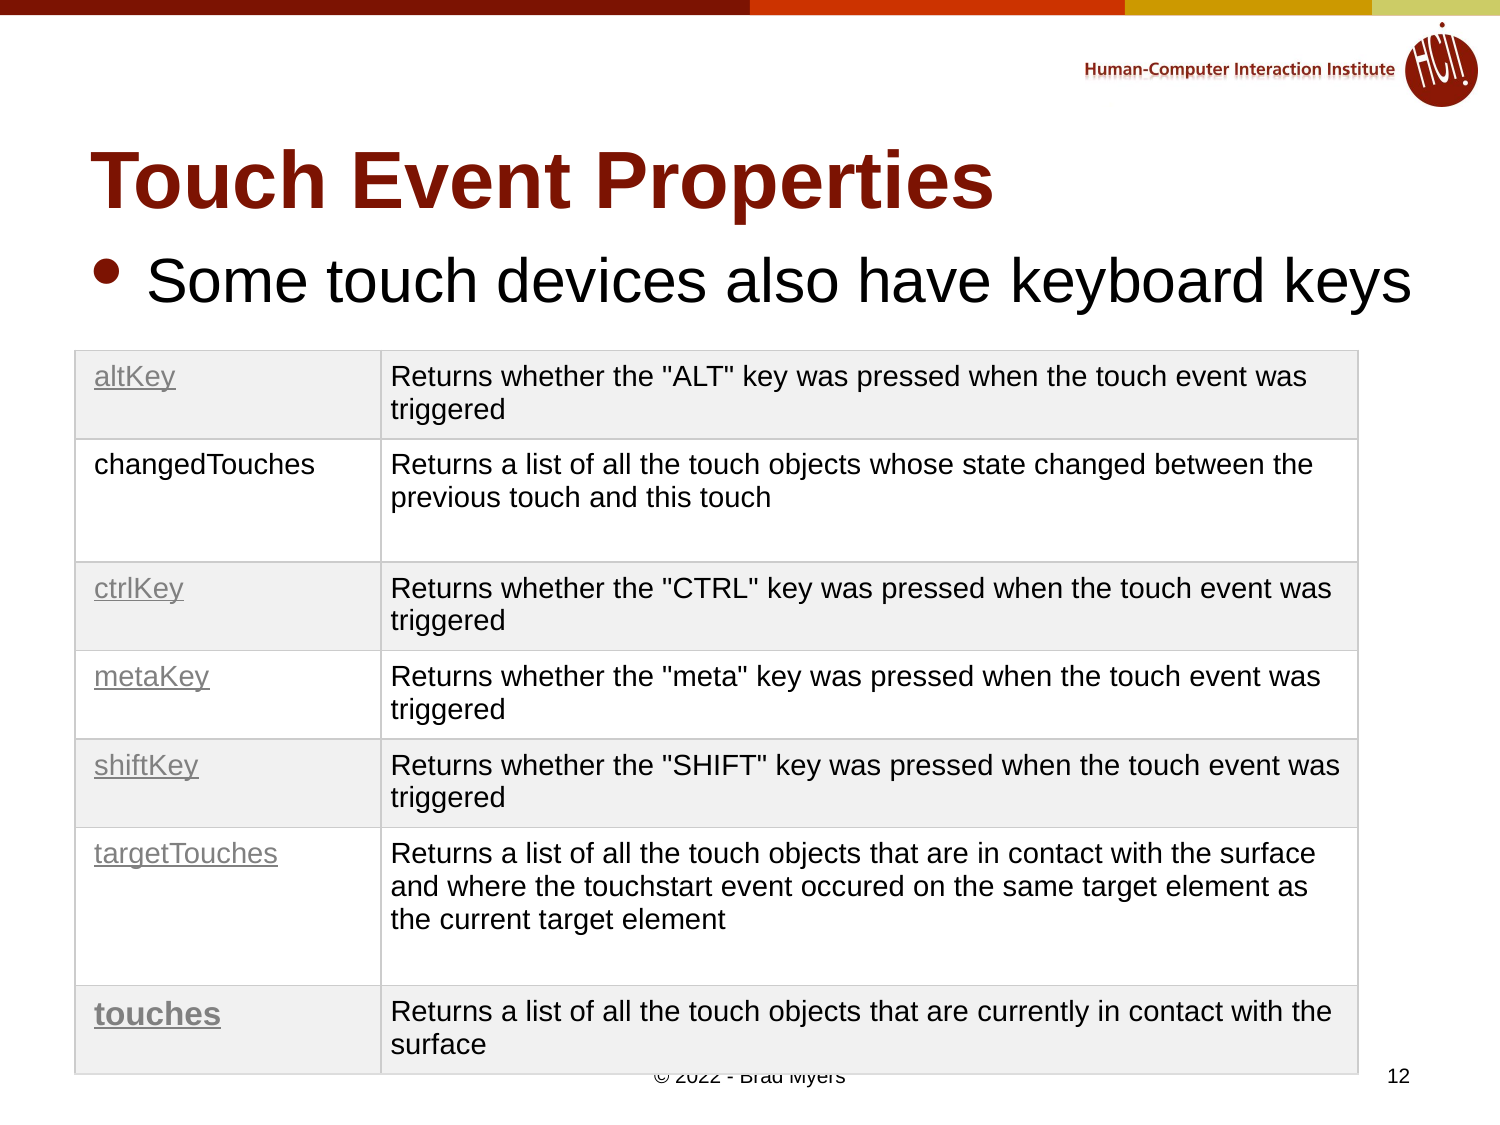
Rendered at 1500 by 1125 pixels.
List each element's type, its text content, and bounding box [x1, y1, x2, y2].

table_cell targetTouches [76, 828, 380, 985]
picture [1313, 22, 1478, 107]
table_header altKey [76, 351, 380, 438]
table_cell ctrlKey [76, 563, 380, 650]
table_cell Returns whether the "SHIFT" key was pressed when the touch event was triggered [382, 740, 1357, 827]
table_cell shiftKey [76, 740, 380, 827]
table_cell Returns a list of all the touch objects that are currently in contact with the surface [382, 986, 1357, 1073]
table_cell Returns a list of all the touch objects that are in contact with the surface and where the touchstart event occured on the same target element as the current target element [382, 828, 1357, 985]
table_cell Returns a list of all the touch objects whose state changed between the previous touch and this touch [382, 440, 1357, 561]
list Some touch devices also have keyboard keys [74, 232, 1476, 957]
title Touch Event Properties [74, 19, 1313, 232]
footer © 2022 - Brad Myers [512, 1075, 988, 1101]
table_cell changedTouches [76, 440, 380, 561]
table_cell Returns whether the "CTRL" key was pressed when the touch event was triggered [382, 563, 1357, 650]
table_cell Returns whether the "meta" key was pressed when the touch event was triggered [382, 651, 1357, 738]
slide_number 12 [1074, 1054, 1426, 1101]
table_header Returns whether the "ALT" key was pressed when the touch event was triggered [382, 351, 1357, 438]
table_cell metaKey [76, 651, 380, 738]
table_cell touches [76, 986, 380, 1073]
